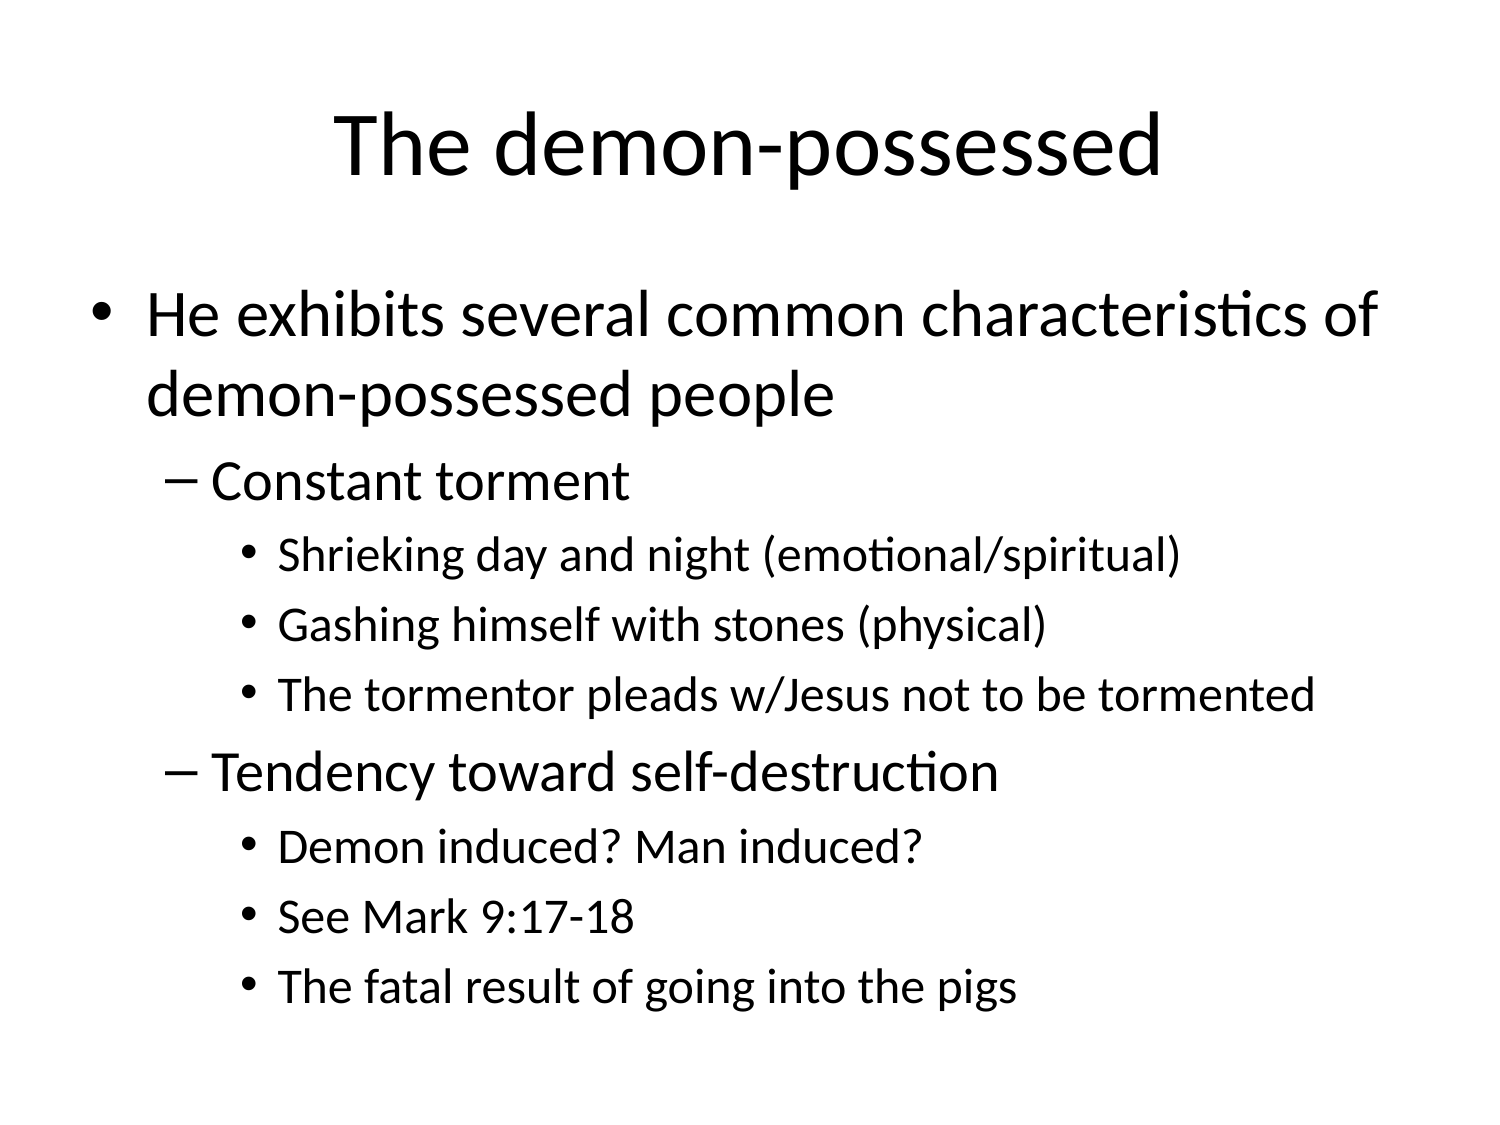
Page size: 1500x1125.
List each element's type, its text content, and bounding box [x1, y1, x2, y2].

title The demon-possessed [75, 45, 1425, 233]
list He exhibits several common characteristics of demon-possessed people Constant torment Shrieking day and night (emotional/spiritual) Gashing himself with stones (physical) The tormentor pleads w/Jesus not to be tormented Tendency toward self-destruction Demon induced? Man induced? See Mark 9:17-18 The fatal result of going into the pigs [75, 262, 1425, 1100]
